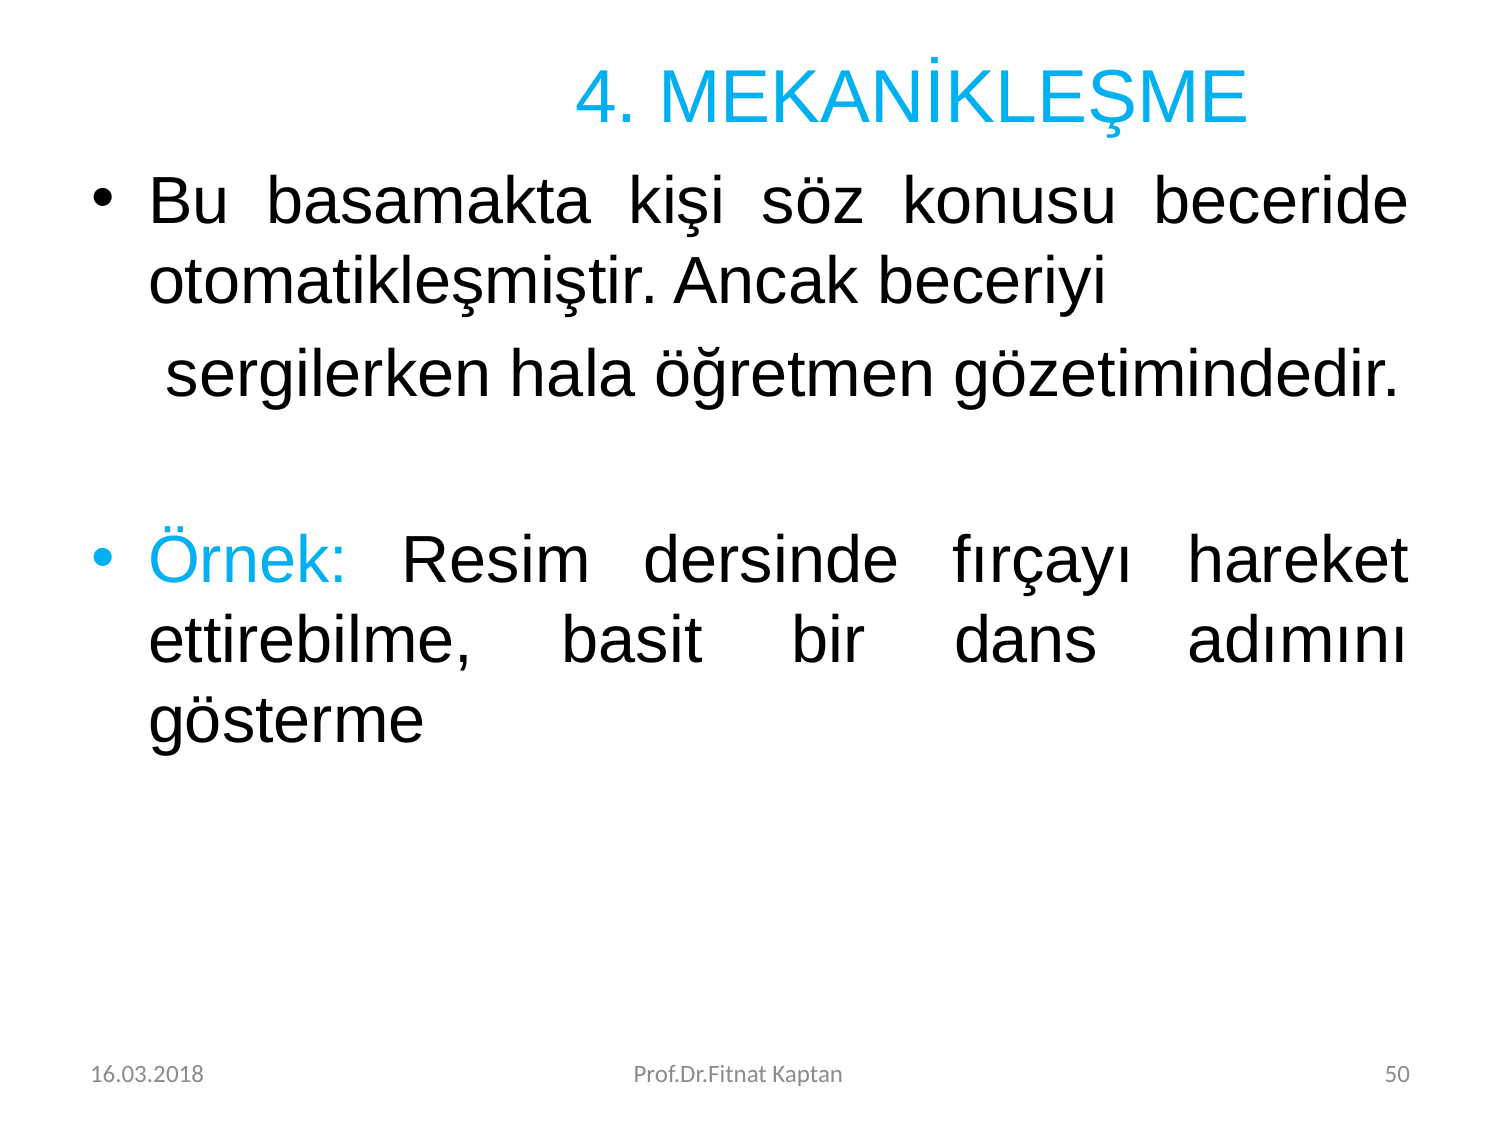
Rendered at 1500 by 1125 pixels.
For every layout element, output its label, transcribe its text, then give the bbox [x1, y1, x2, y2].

title 4. MEKANİKLEŞME [237, 0, 1500, 186]
list Bu basamakta kişi söz konusu beceride otomatikleşmiştir. Ancak beceriyi sergilerken hala öğretmen gözetimindedir. Örnek: Resim dersinde fırçayı hareket ettirebilme, basit bir dans adımını gösterme [76, 148, 1425, 1000]
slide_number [75, 1042, 425, 1103]
footer Prof.Dr.Fitnat Kaptan [512, 1042, 988, 1103]
slide_number 50 [1074, 1042, 1425, 1103]
